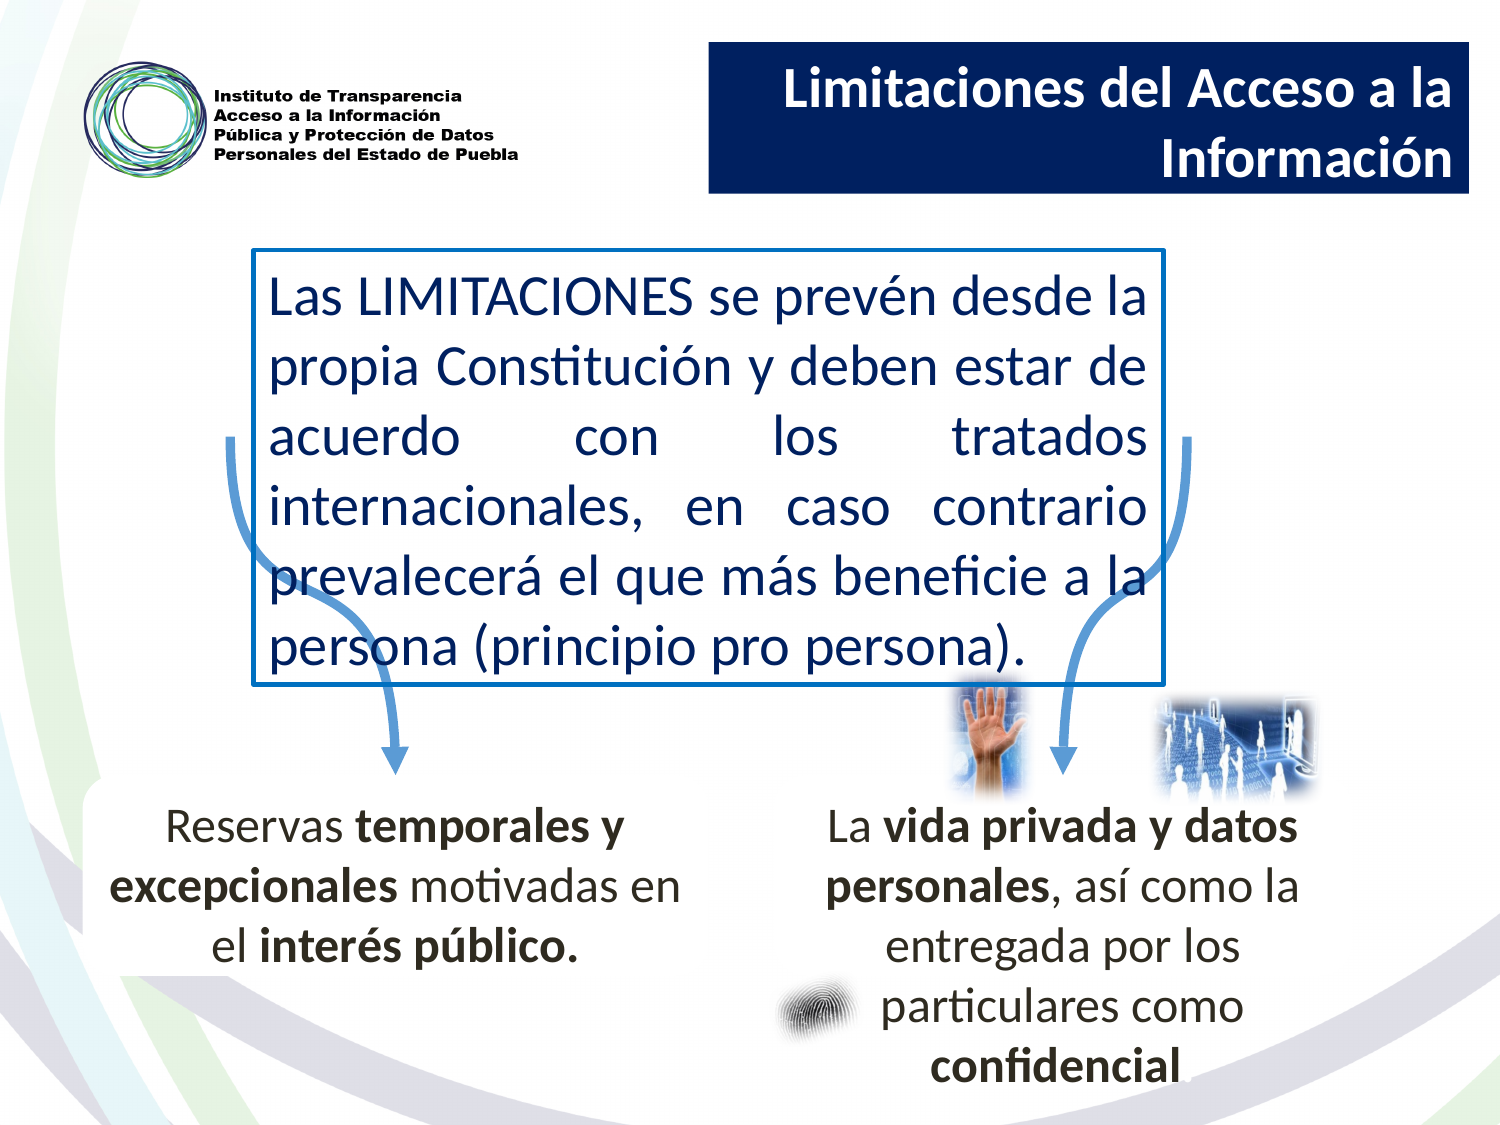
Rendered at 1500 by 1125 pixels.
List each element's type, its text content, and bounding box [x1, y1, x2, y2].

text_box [230, 436, 396, 776]
text_box Reservas temporales y excepcionales motivadas en el interés público. [81, 773, 710, 977]
picture [0, 0, 1500, 1125]
text_box Limitaciones del Acceso a la Información [708, 42, 1469, 194]
text_box Las LIMITACIONES se prevén desde la propia Constitución y deben estar de acuerdo con los tratados internacionales, en caso contrario prevalecerá el que más beneficie a la persona (principio pro persona). [253, 250, 1164, 685]
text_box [1062, 436, 1187, 776]
text_box La vida privada y datos personales, así como la entregada por los particulares como confidencial. [772, 773, 1354, 977]
